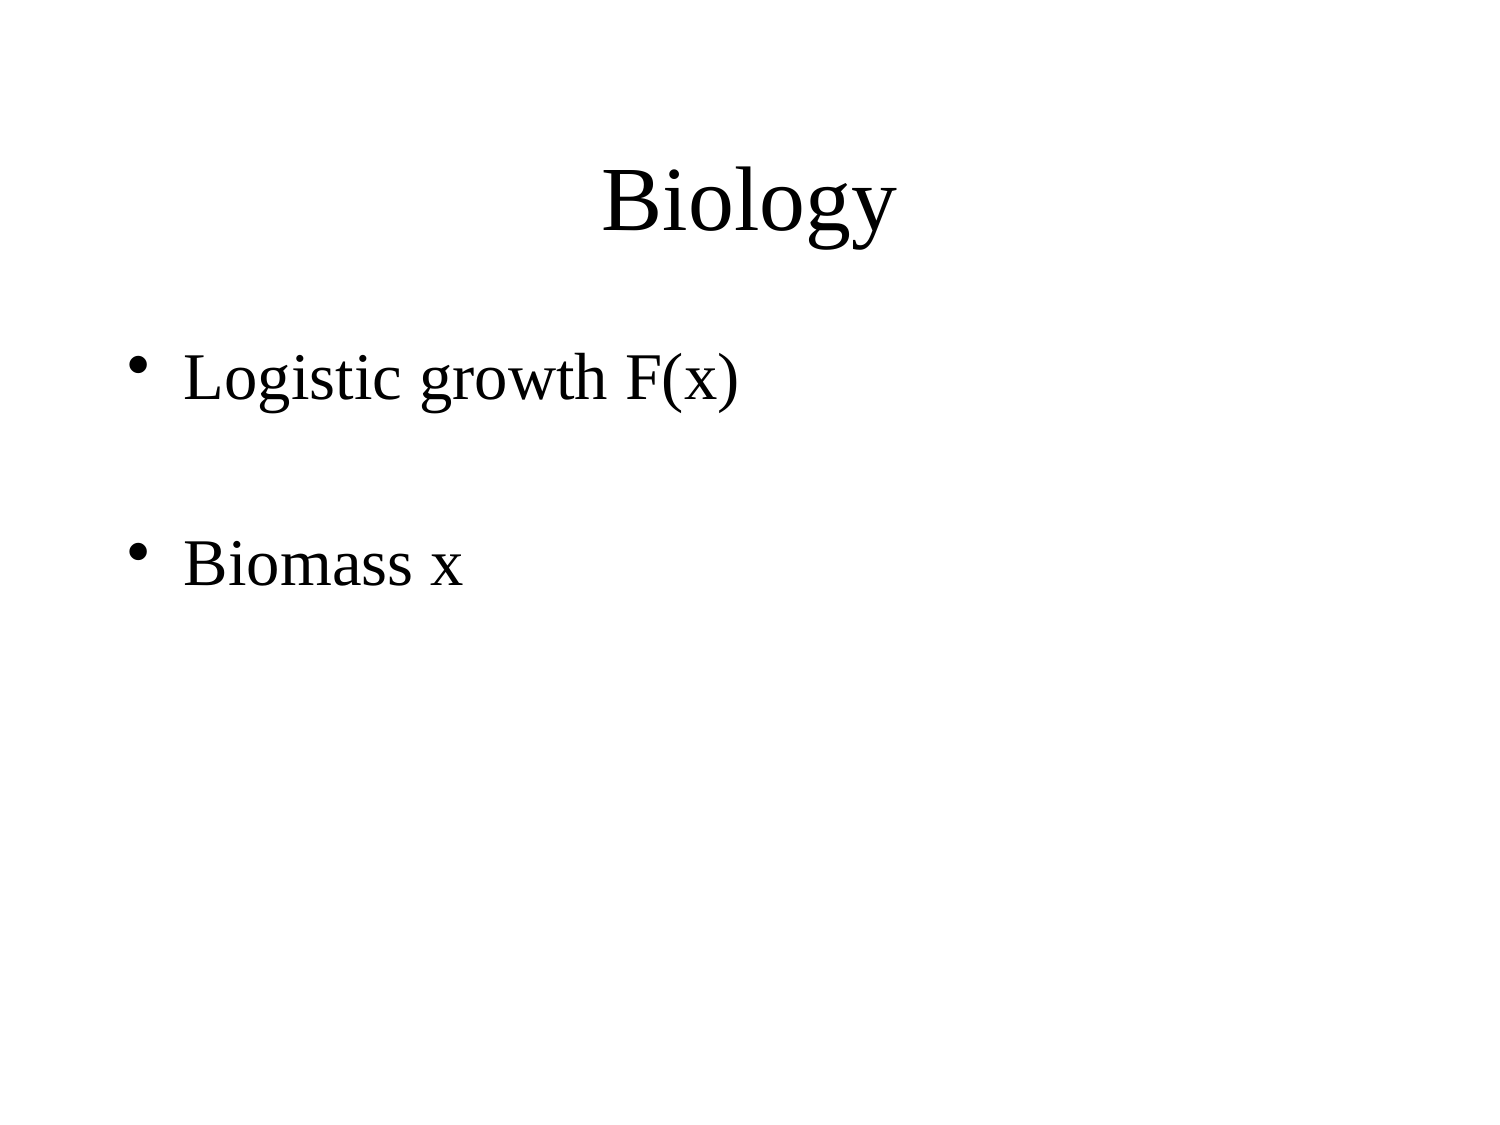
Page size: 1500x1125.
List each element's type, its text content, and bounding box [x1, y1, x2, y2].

list Logistic growth F(x) Biomass x [112, 324, 1388, 1000]
title Biology [112, 99, 1388, 288]
